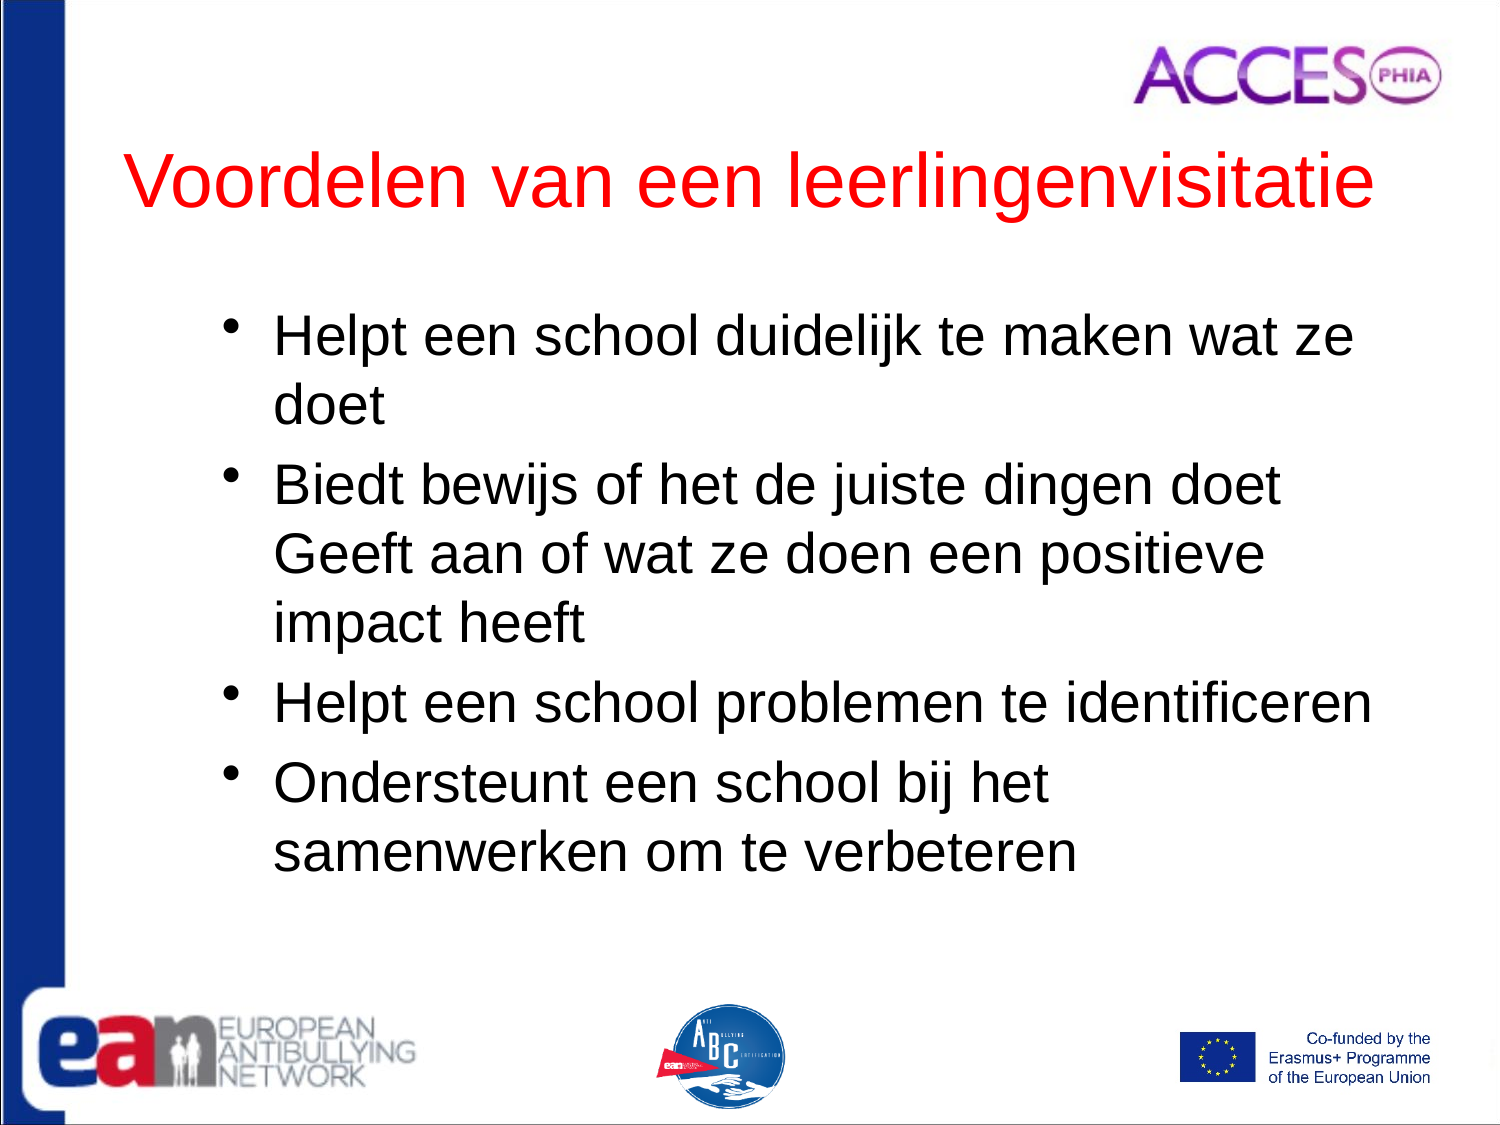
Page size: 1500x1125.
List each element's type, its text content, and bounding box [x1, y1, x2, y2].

title Voordelen van een leerlingenvisitatie [75, 90, 1425, 263]
list Helpt een school duidelijk te maken wat ze doet Biedt bewijs of het de juiste dingen doet Geeft aan of wat ze doen een positieve impact heeft Helpt een school problemen te identificeren Ondersteunt een school bij het samenwerken om te verbeteren [206, 290, 1400, 941]
picture [0, 0, 1500, 1125]
